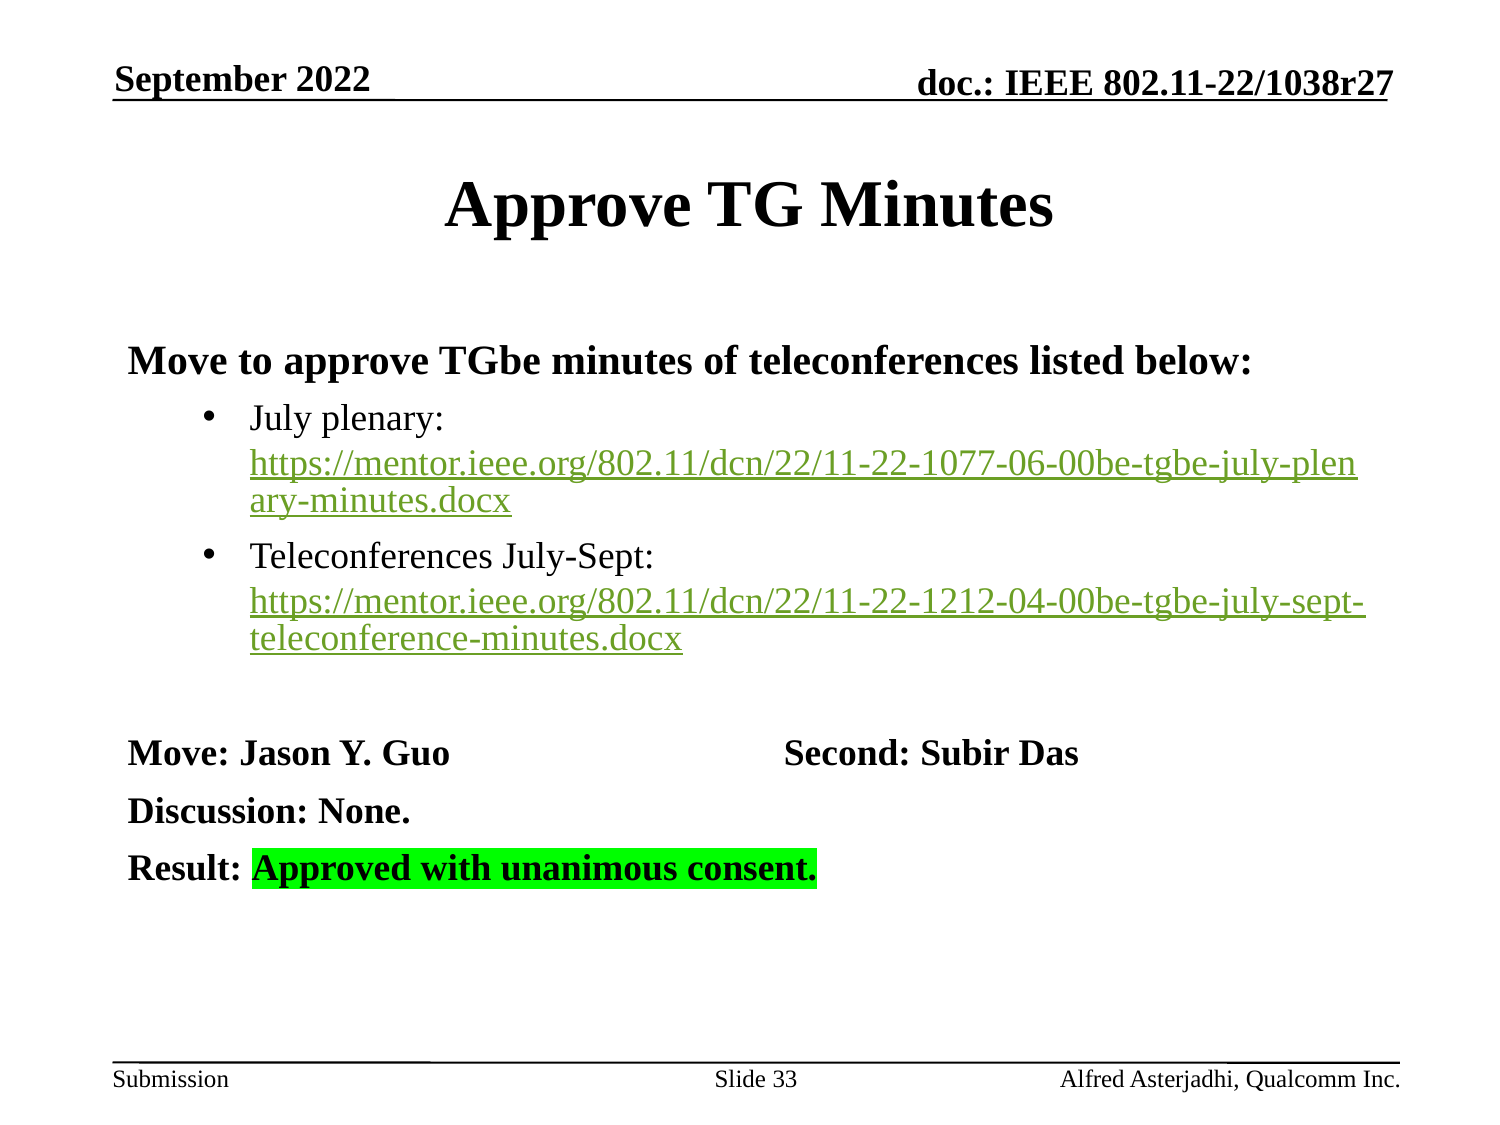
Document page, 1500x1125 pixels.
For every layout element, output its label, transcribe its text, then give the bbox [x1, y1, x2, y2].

list Move to approve TGbe minutes of teleconferences listed below: July plenary: https://mentor.ieee.org/802.11/dcn/22/11-22-1077-06-00be-tgbe-july-plenary-minutes.docx Teleconferences July-Sept: https://mentor.ieee.org/802.11/dcn/22/11-22-1212-04-00be-tgbe-july-sept-teleconference-minutes.docx Move: Jason Y. Guo Second: Subir Das Discussion: None. Result: Approved with unanimous consent. [112, 324, 1388, 1000]
footer Alfred Asterjadhi, Qualcomm Inc. [878, 1061, 1402, 1093]
title Approve TG Minutes [112, 112, 1388, 288]
slide_number Slide 33 [712, 1061, 800, 1123]
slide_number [114, 54, 423, 100]
